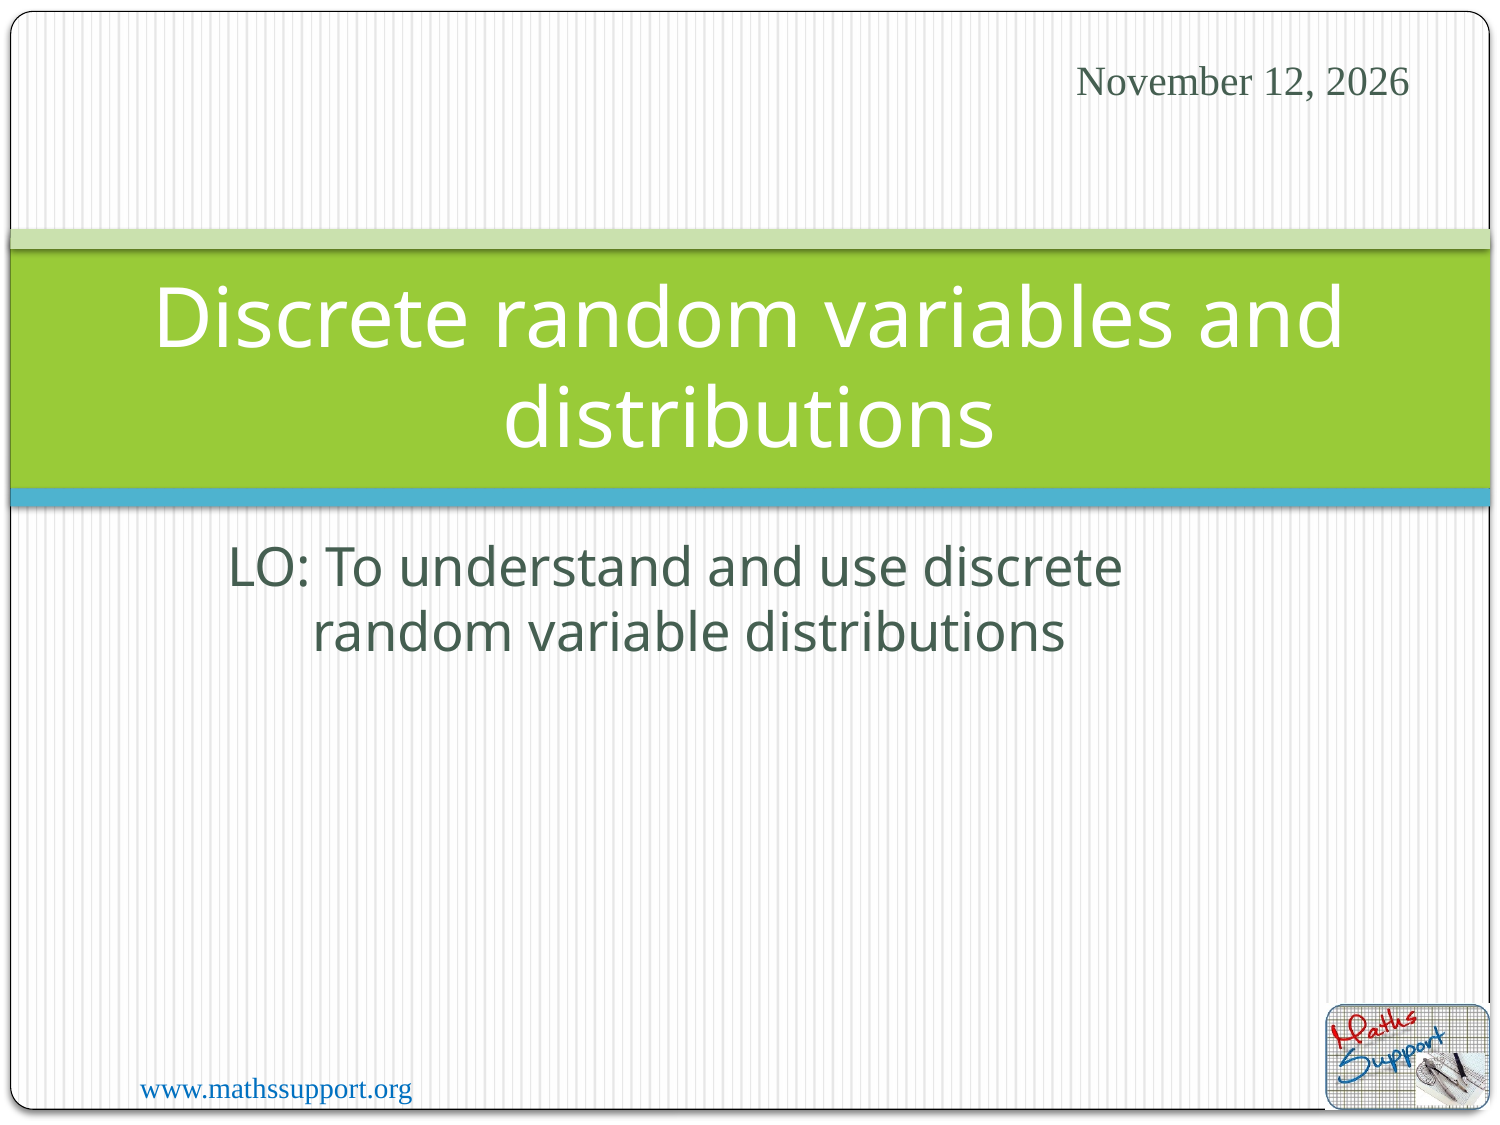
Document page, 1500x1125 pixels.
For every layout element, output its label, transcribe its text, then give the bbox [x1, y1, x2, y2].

text_box [131, 1063, 416, 1106]
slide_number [1018, 39, 1425, 118]
subtitle LO: To understand and use discrete random variable distributions [212, 525, 1263, 788]
text_box [1324, 1003, 1487, 1106]
picture [1325, 1003, 1490, 1110]
title Discrete random variables and distributions [75, 247, 1425, 489]
